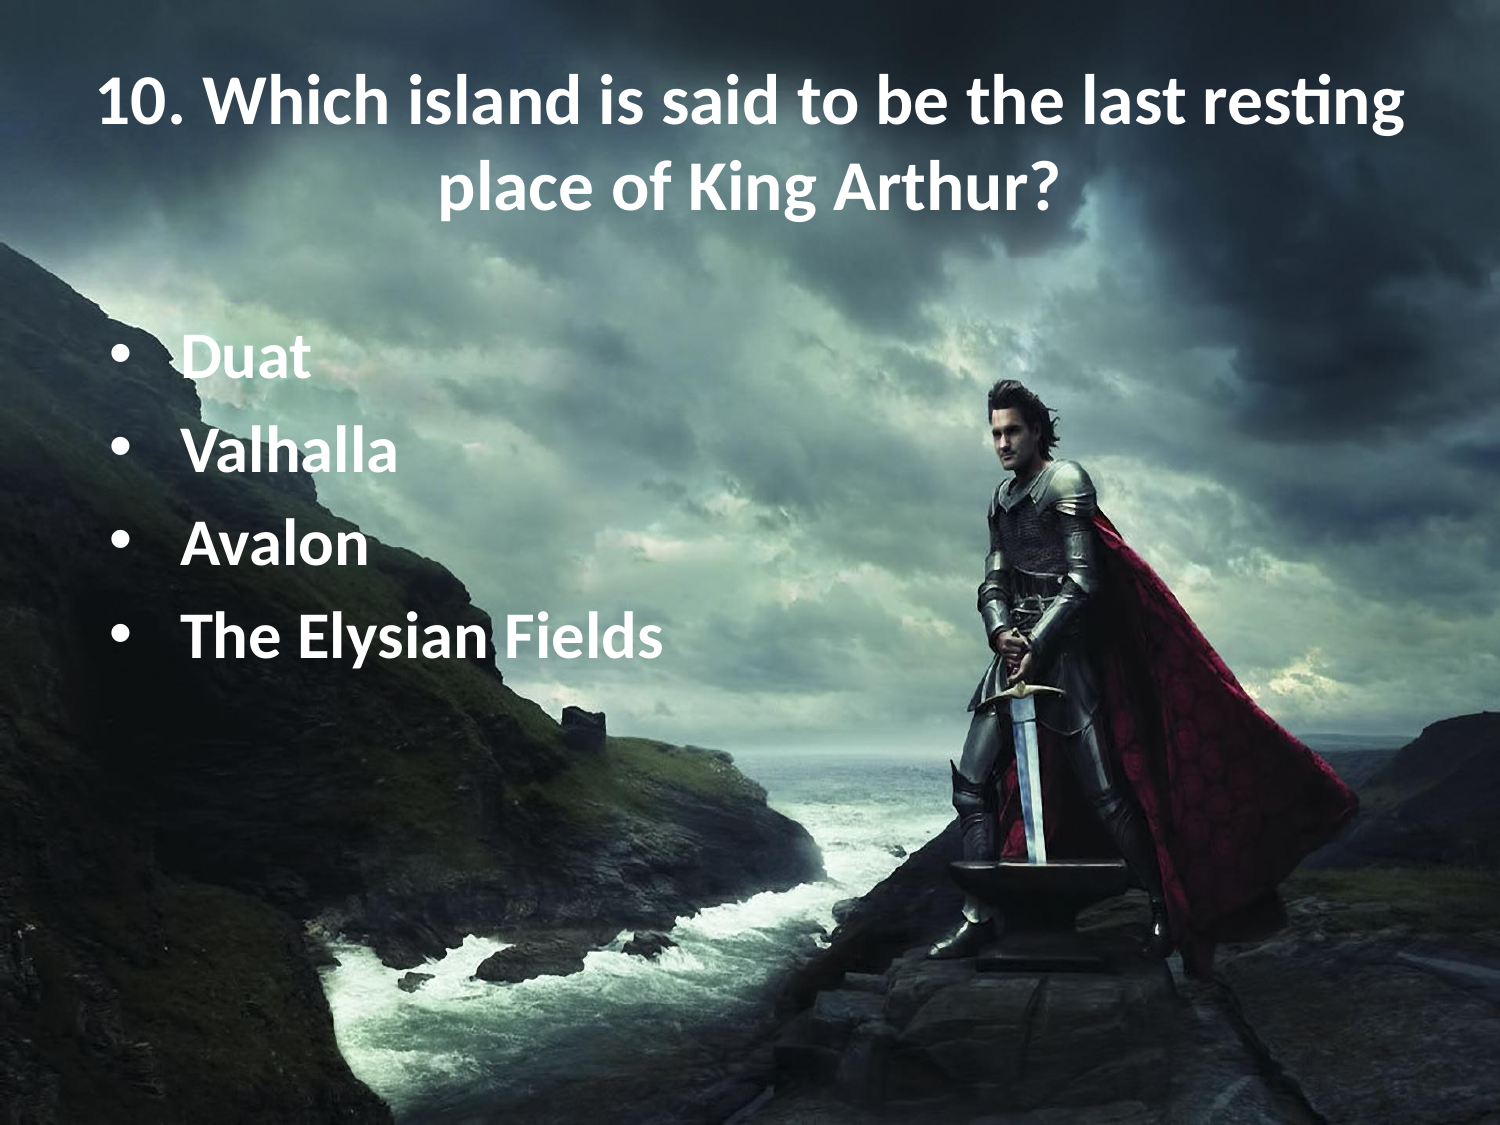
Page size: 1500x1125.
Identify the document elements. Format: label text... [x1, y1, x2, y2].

list Duat Valhalla Avalon The Elysian Fields [93, 304, 1444, 1048]
title 10. Which island is said to be the last resting place of King Arthur? [75, 45, 1425, 233]
picture [0, 0, 1500, 1125]
